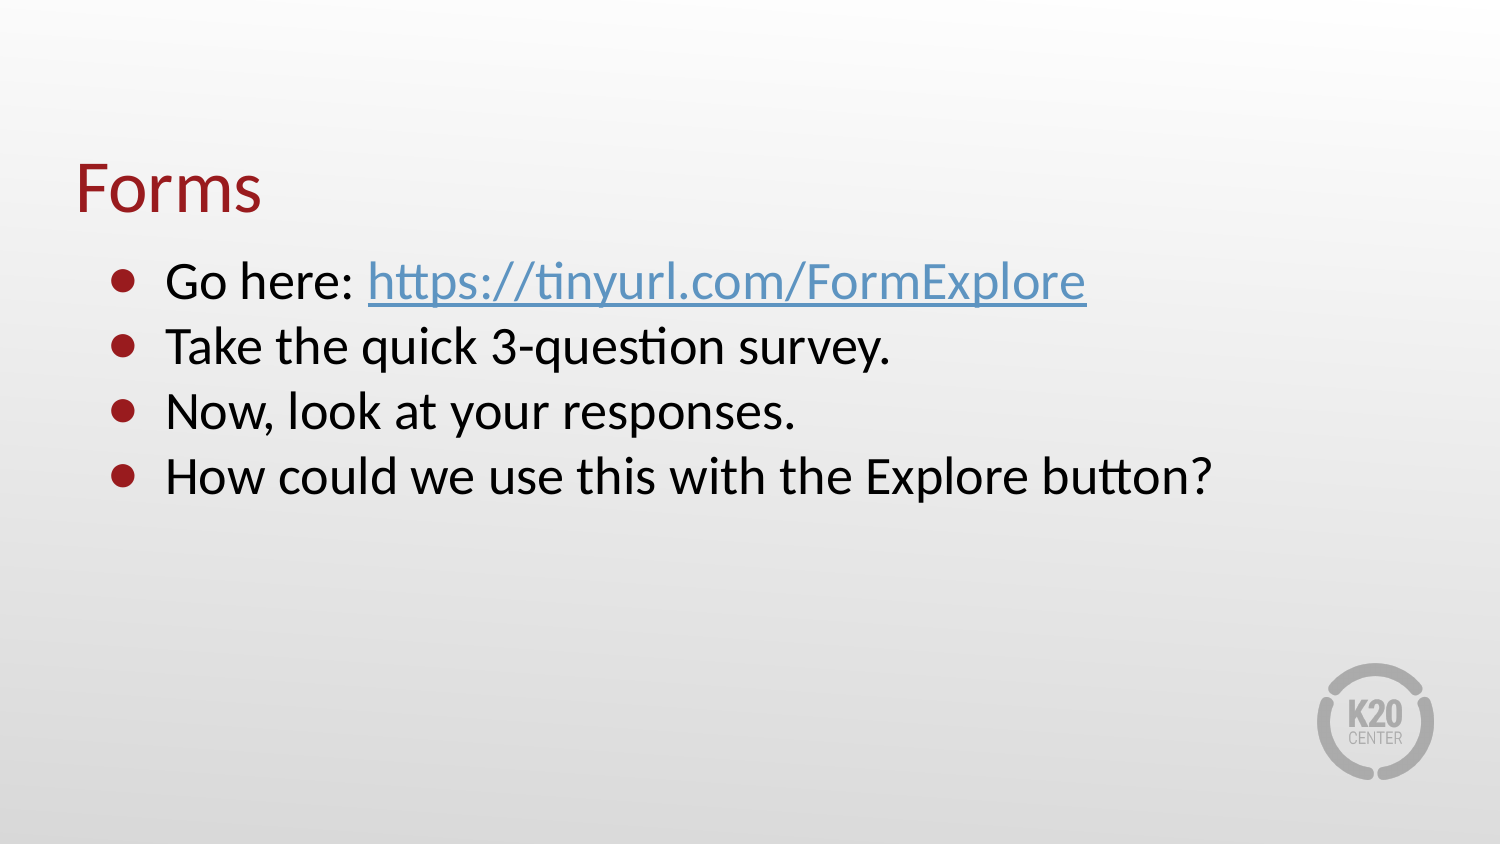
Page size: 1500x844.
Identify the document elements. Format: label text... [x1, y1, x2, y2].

title Forms [75, 86, 1425, 228]
picture [1300, 646, 1451, 797]
list Go here: https://tinyurl.com/FormExplore Take the quick 3-question survey. Now, look at your responses. How could we use this with the Explore button? [75, 238, 1425, 779]
